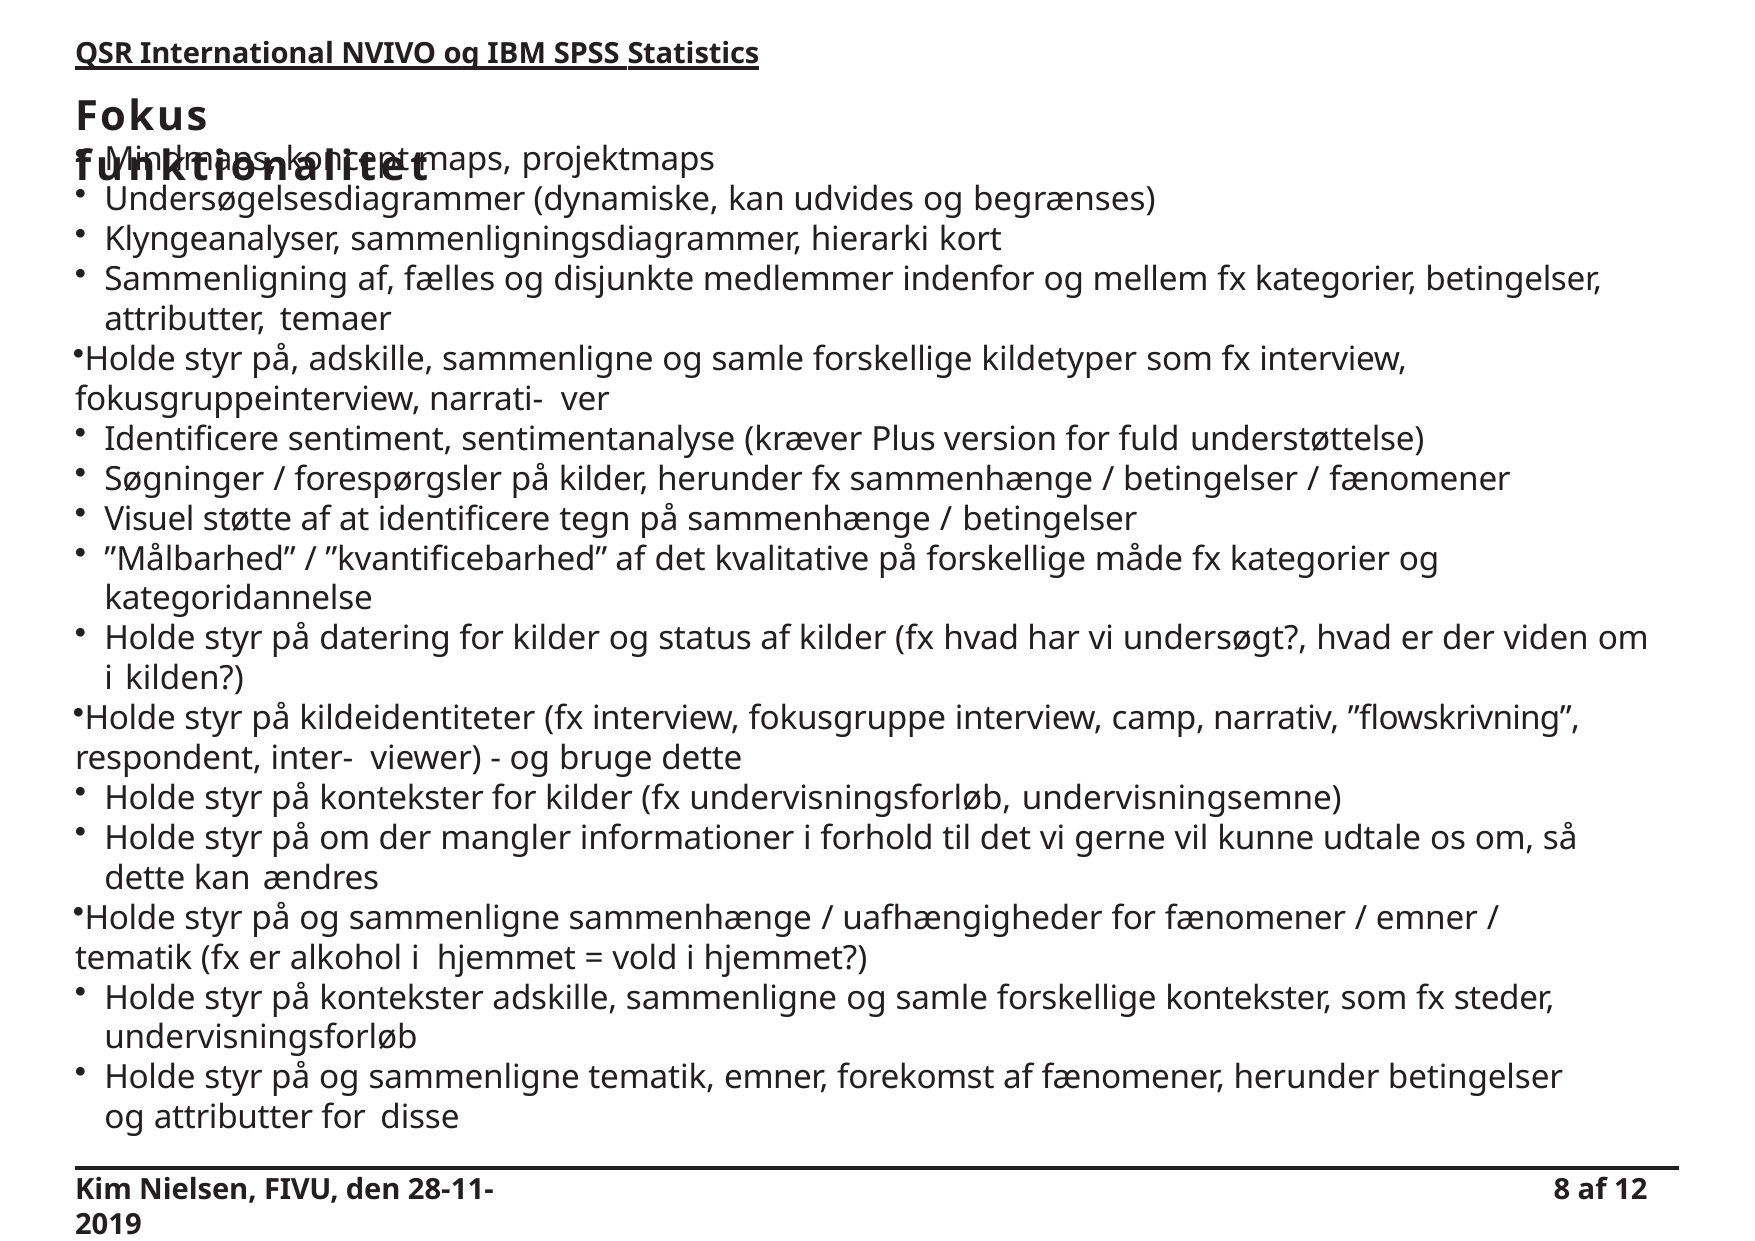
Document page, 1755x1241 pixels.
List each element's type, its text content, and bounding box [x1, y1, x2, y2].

text_box Mindmaps, koncept maps, projektmaps Undersøgelsesdiagrammer (dynamiske, kan udvides og begrænses) Klyngeanalyser, sammenligningsdiagrammer, hierarki kort Sammenligning af, fælles og disjunkte medlemmer indenfor og mellem fx kategorier, betingelser, attributter, temaer Holde styr på, adskille, sammenligne og samle forskellige kildetyper som fx interview, fokusgruppeinterview, narrati- ver Identificere sentiment, sentimentanalyse (kræver Plus version for fuld understøttelse) Søgninger / forespørgsler på kilder, herunder fx sammenhænge / betingelser / fænomener Visuel støtte af at identificere tegn på sammenhænge / betingelser ”Målbarhed” / ”kvantificebarhed” af det kvalitative på forskellige måde fx kategorier og kategoridannelse Holde styr på datering for kilder og status af kilder (fx hvad har vi undersøgt?, hvad er der viden om i kilden?) Holde styr på kildeidentiteter (fx interview, fokusgruppe interview, camp, narrativ, ”flowskrivning”, respondent, inter- viewer) - og bruge dette Holde styr på kontekster for kilder (fx undervisningsforløb, undervisningsemne) Holde styr på om der mangler informationer i forhold til det vi gerne vil kunne udtale os om, så dette kan ændres Holde styr på og sammenligne sammenhænge / uafhængigheder for fænomener / emner / tematik (fx er alkohol i hjemmet = vold i hjemmet?) Holde styr på kontekster adskille, sammenligne og samle forskellige kontekster, som fx steder, undervisningsforløb Holde styr på og sammenligne tematik, emner, forekomst af fænomener, herunder betingelser og attributter for disse [72, 135, 1664, 1136]
title Fokus funktionalitet [72, 87, 514, 135]
footer Kim Nielsen, FIVU, den 28-11-2019 [72, 1167, 512, 1241]
text_box QSR International NVIVO og IBM SPSS Statistics [72, 32, 1682, 70]
slide_number 8 af 12 [1547, 1167, 1650, 1241]
